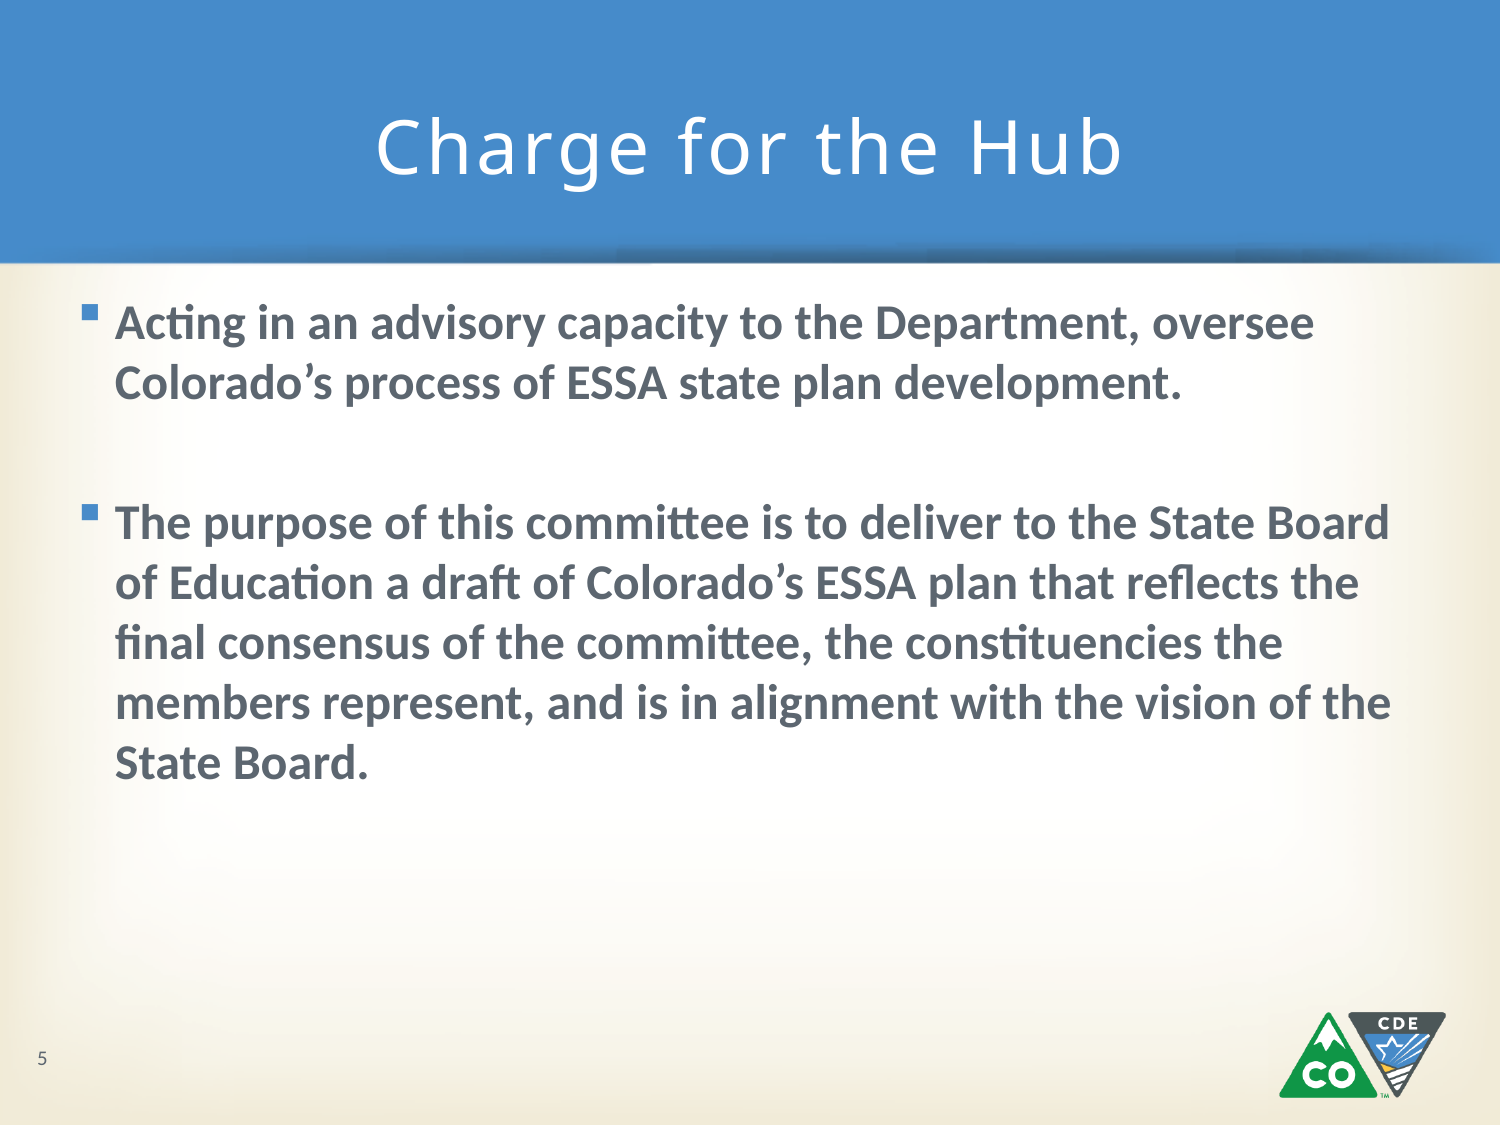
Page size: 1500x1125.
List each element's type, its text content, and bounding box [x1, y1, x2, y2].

title Charge for the Hub [62, 58, 1438, 232]
picture [0, 0, 1500, 1125]
list Acting in an advisory capacity to the Department, oversee Colorado’s process of ESSA state plan development. The purpose of this committee is to deliver to the State Board of Education a draft of Colorado’s ESSA plan that reflects the final consensus of the committee, the constituencies the members represent, and is in alignment with the vision of the State Board. [62, 281, 1442, 1005]
slide_number 5 [32, 1047, 63, 1125]
